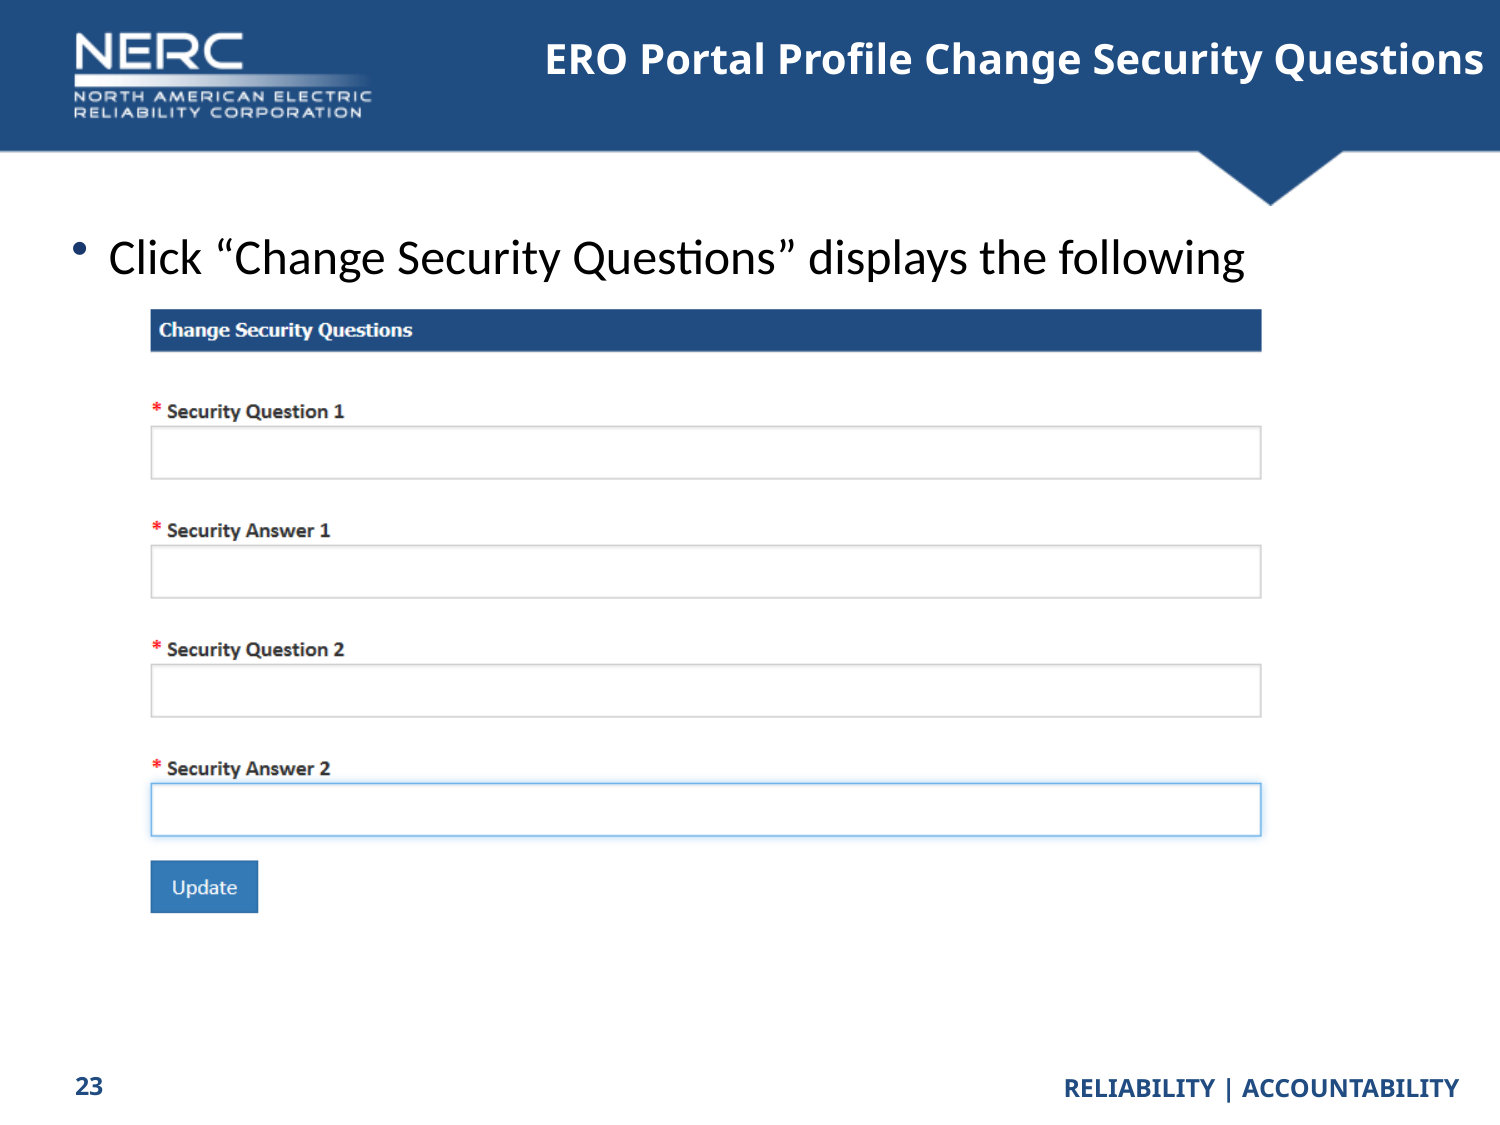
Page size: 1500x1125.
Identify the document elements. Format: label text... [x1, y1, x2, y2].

picture [137, 298, 1283, 932]
picture [0, 0, 1500, 206]
title ERO Portal Profile Change Security Questions [287, 24, 1500, 133]
list Click “Change Security Questions” displays the following [56, 217, 1438, 1013]
